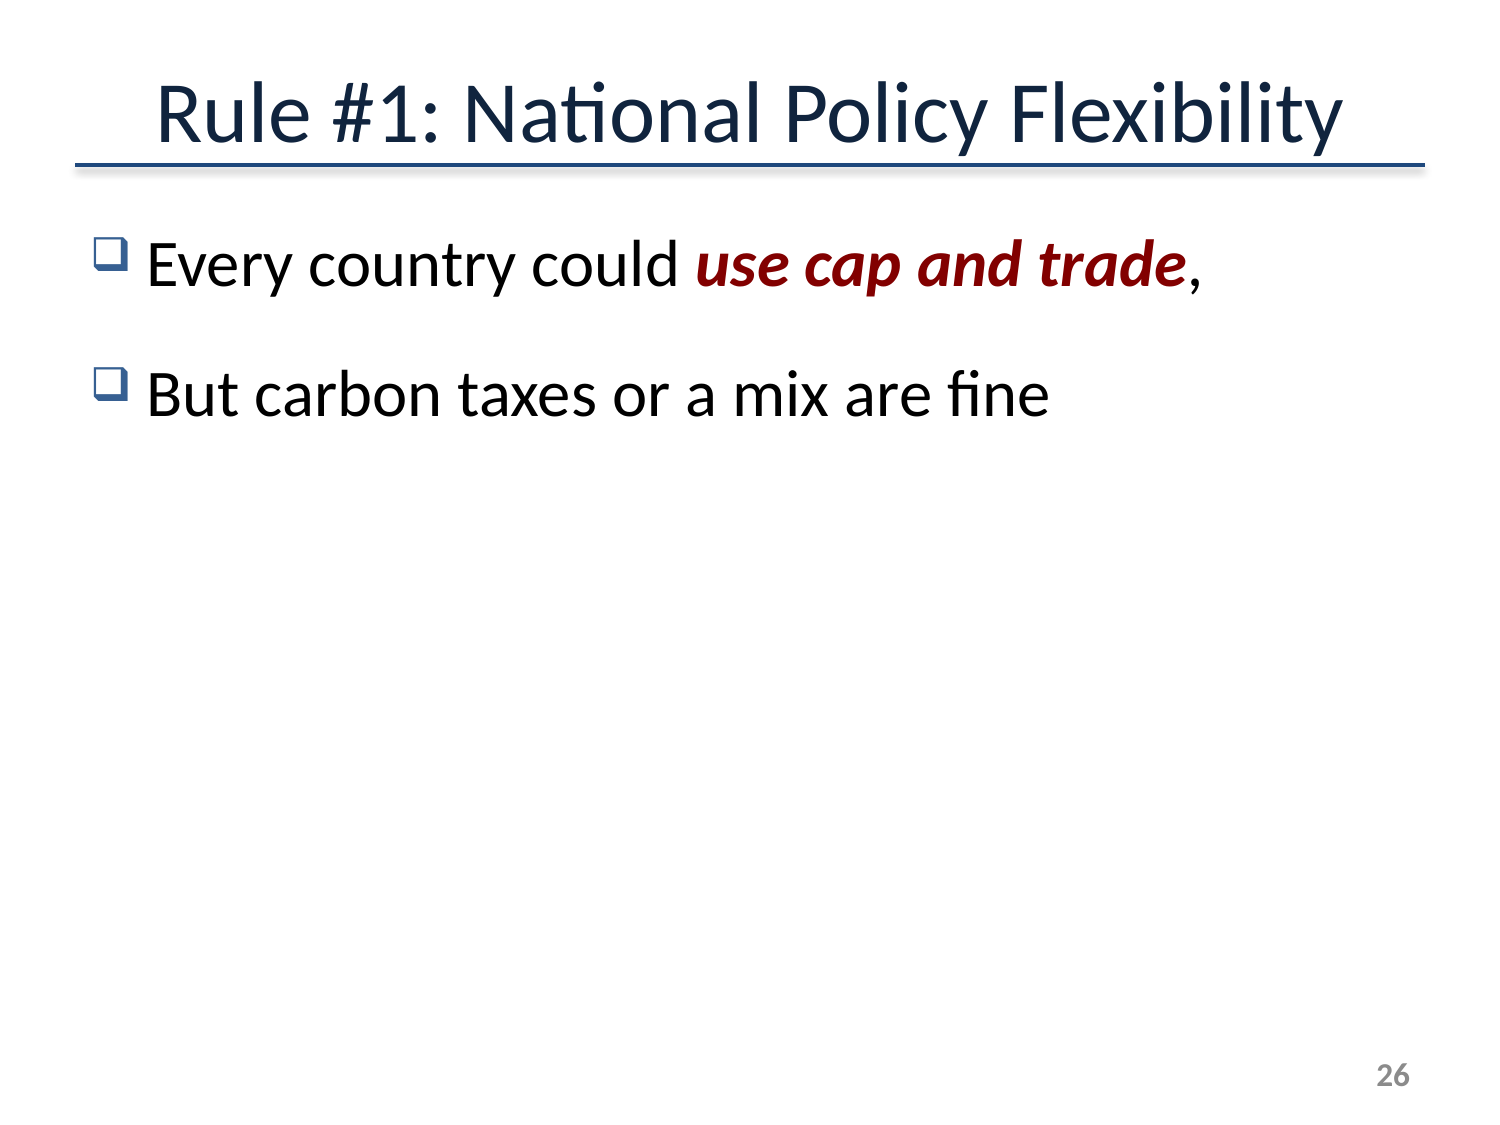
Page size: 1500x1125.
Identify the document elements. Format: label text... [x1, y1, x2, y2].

slide_number 25 [1074, 1042, 1425, 1103]
list Every country could use cap and trade, But carbon taxes or a mix are fine [75, 212, 1425, 1005]
title Rule #1: National Policy Flexibility [75, 45, 1425, 200]
